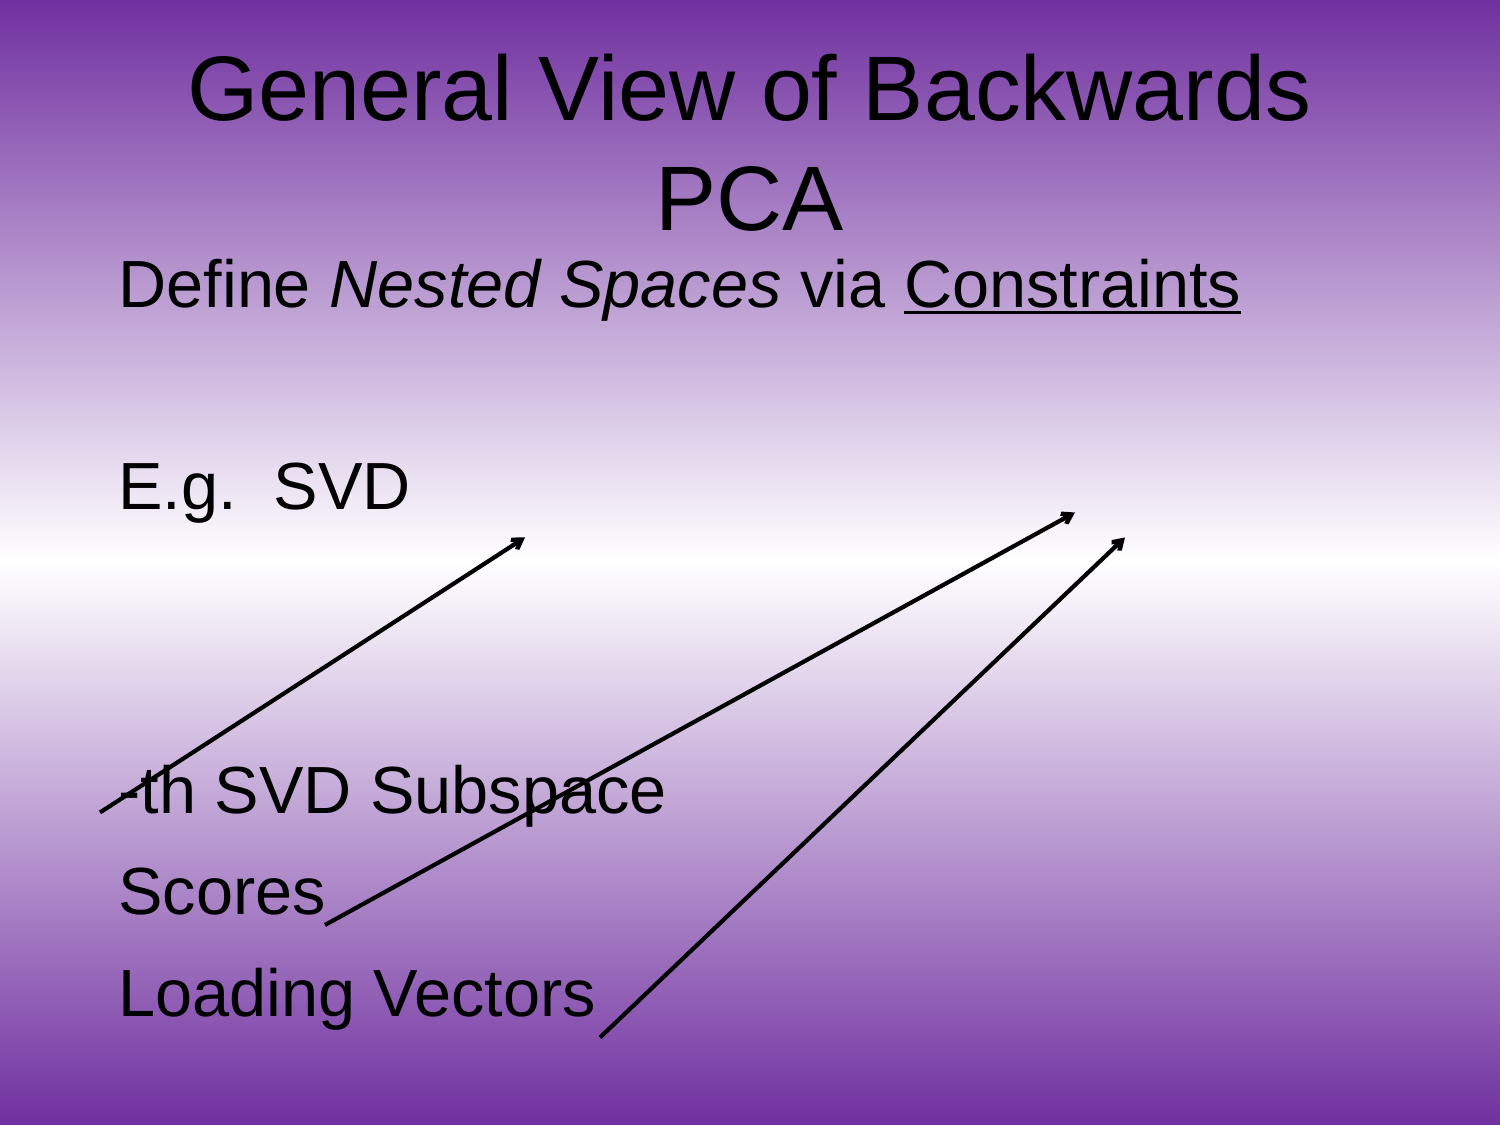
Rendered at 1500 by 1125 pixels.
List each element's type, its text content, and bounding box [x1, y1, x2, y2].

title General View of Backwards PCA [75, 45, 1425, 233]
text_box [99, 537, 319, 813]
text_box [324, 512, 1076, 926]
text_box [599, 537, 1126, 1038]
